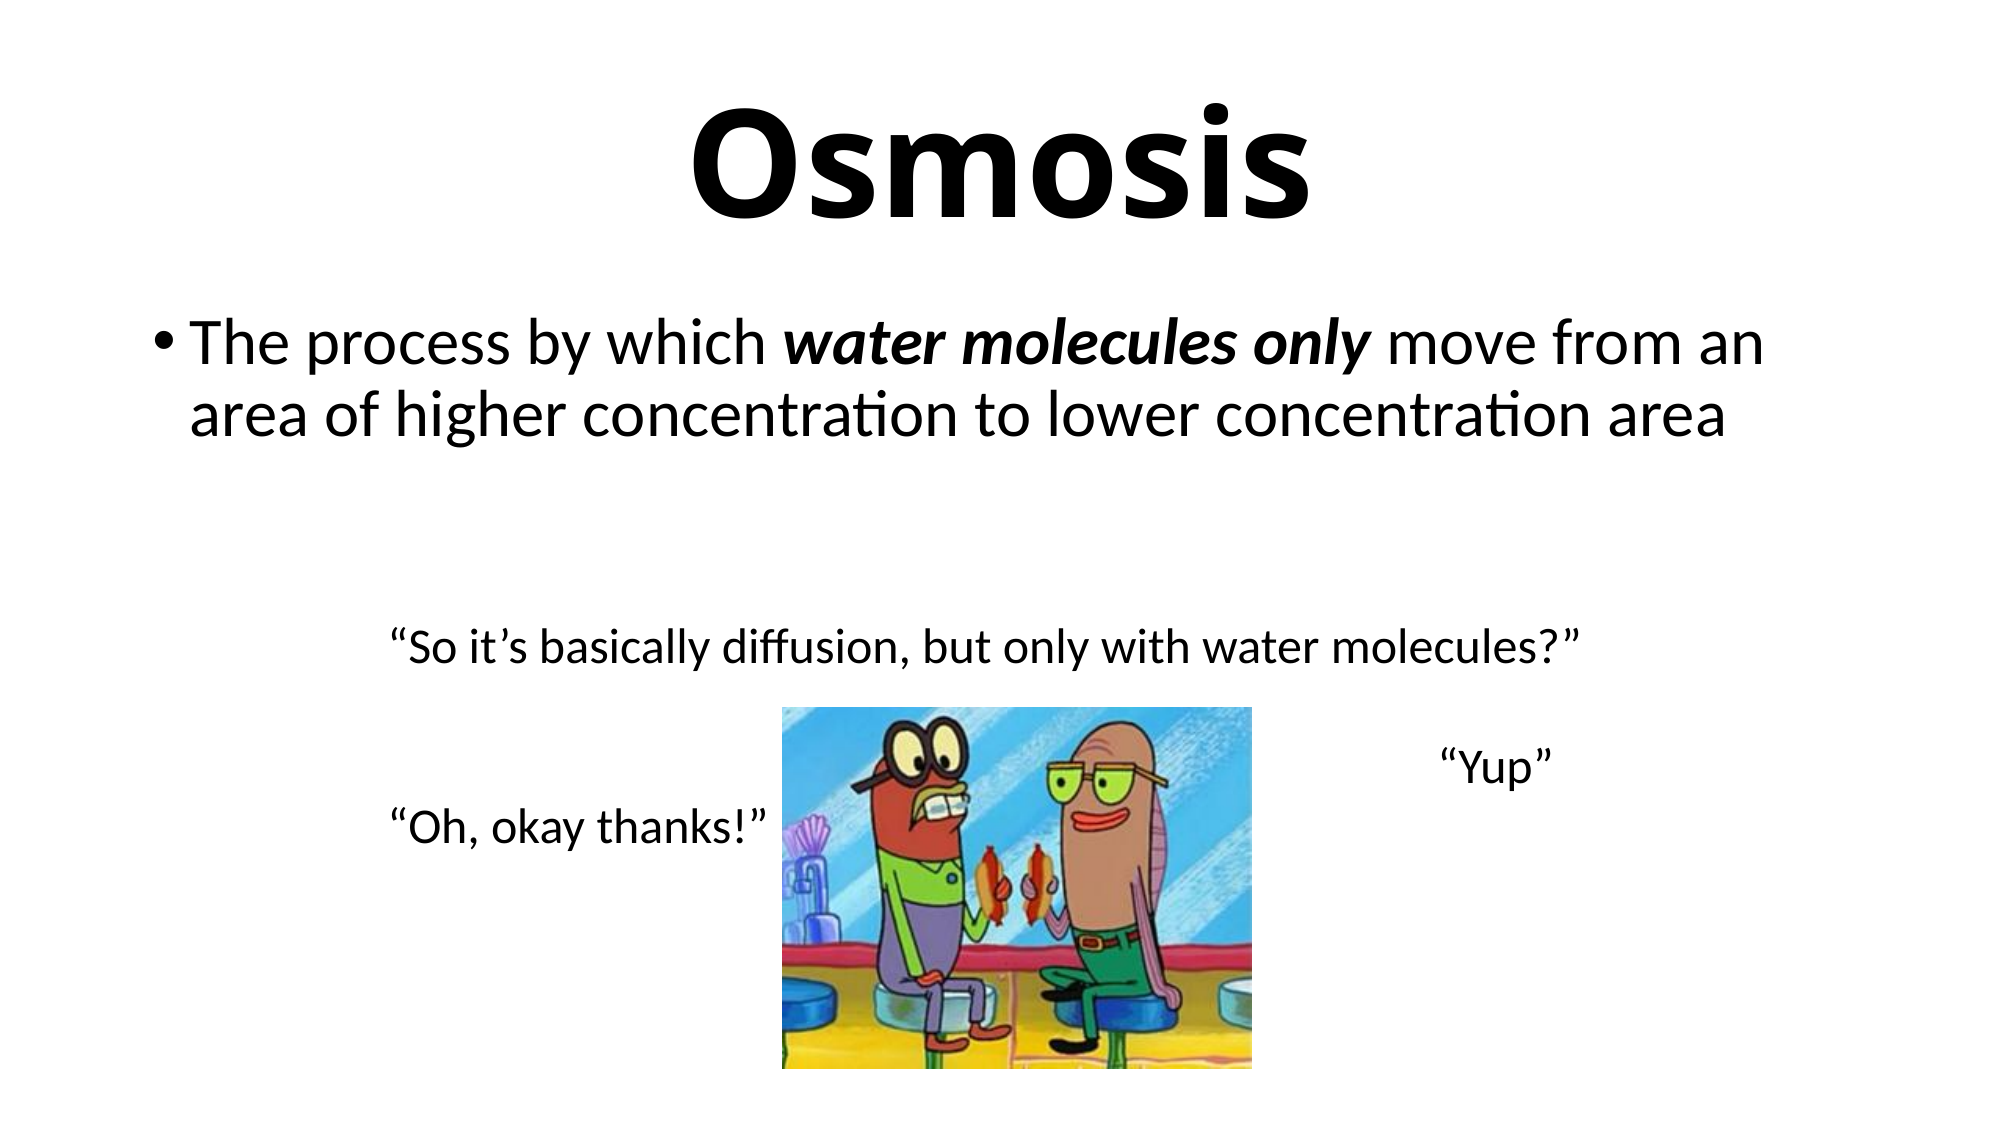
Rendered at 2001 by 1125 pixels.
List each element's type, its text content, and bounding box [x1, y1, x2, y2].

title Osmosis [137, 59, 1863, 278]
text_box “So it’s basically diffusion, but only with water molecules?” “Yup” “Oh, okay thanks!” [372, 606, 1628, 861]
list The process by which water molecules only move from an area of higher concentration to lower concentration area [137, 299, 1863, 505]
picture [782, 707, 1252, 1069]
